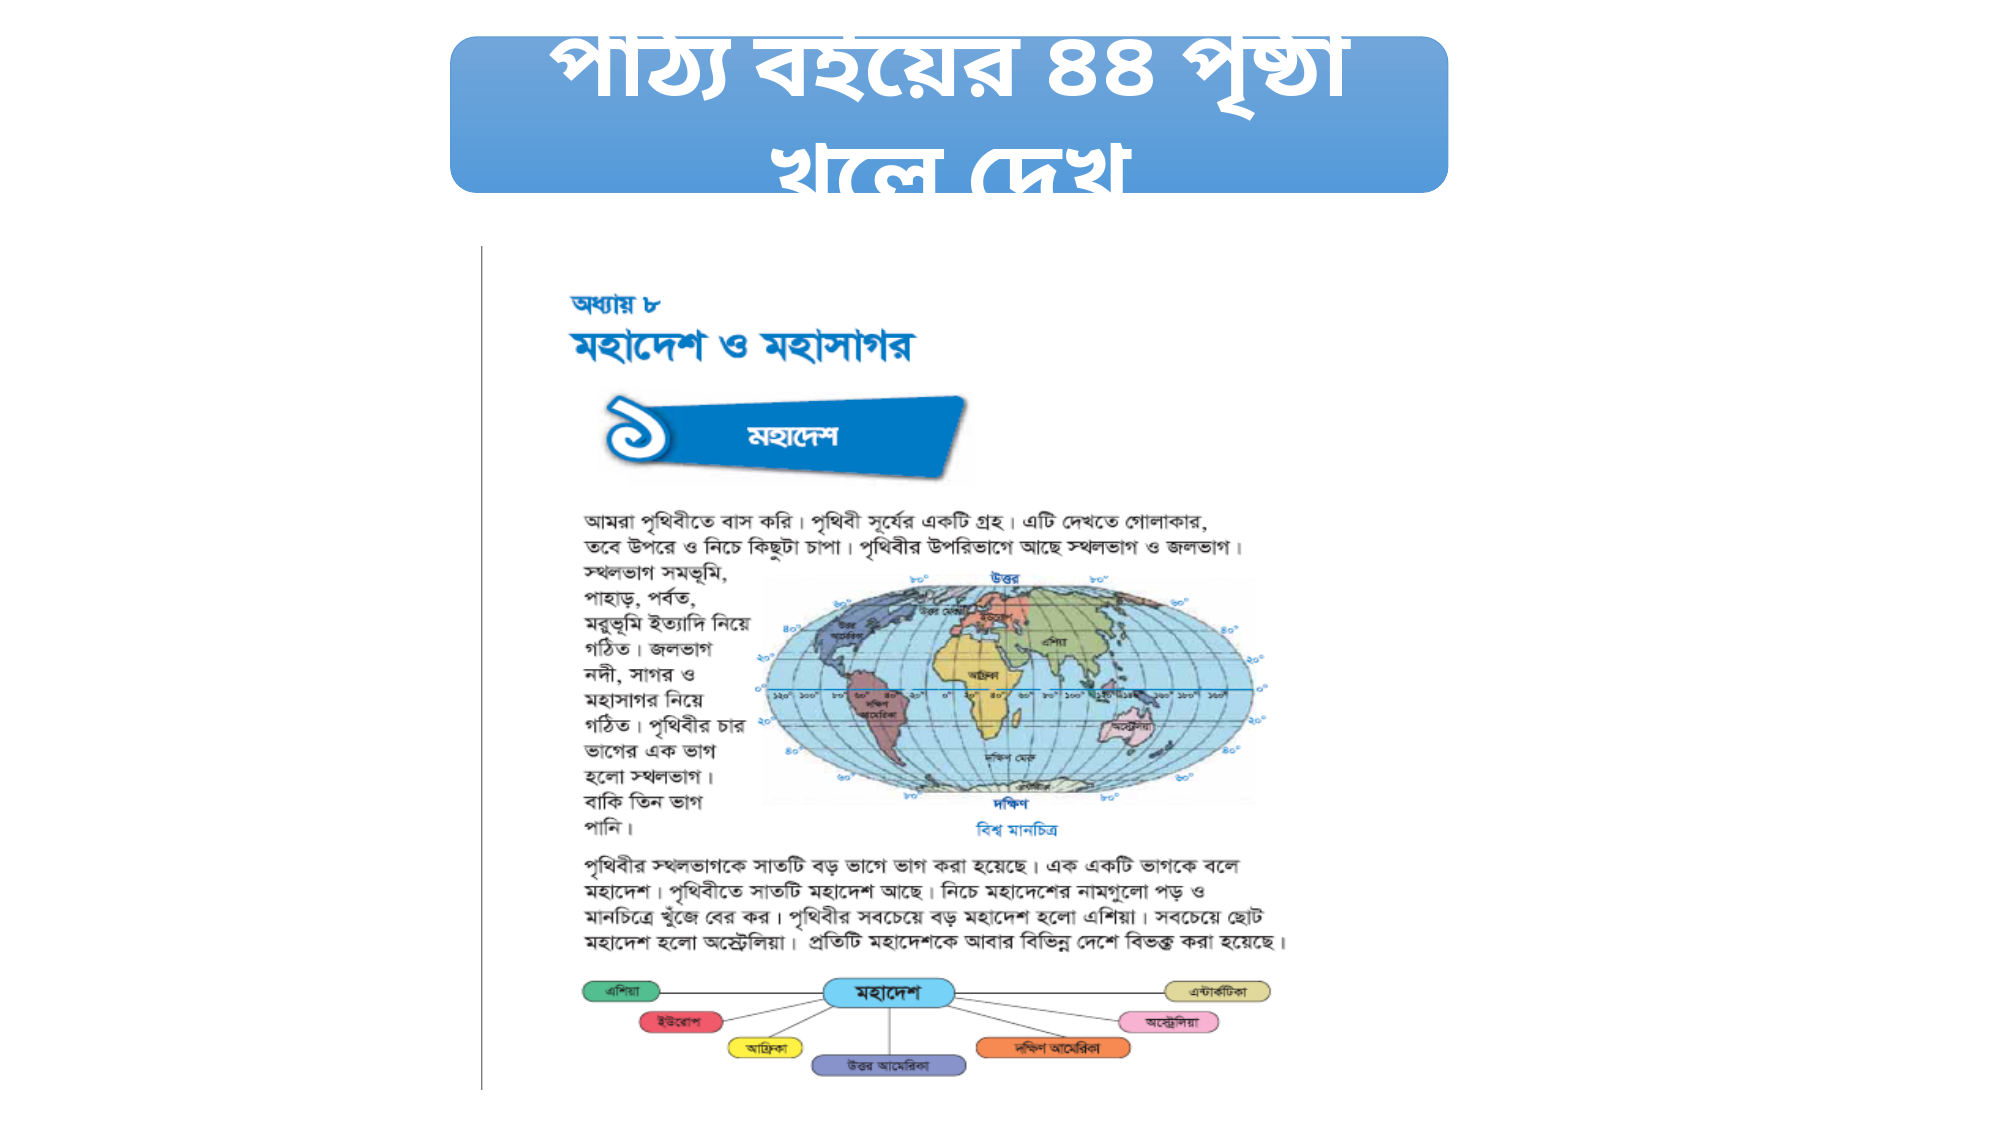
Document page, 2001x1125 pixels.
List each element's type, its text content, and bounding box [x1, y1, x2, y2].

text_box পাঠ্য বইয়ের ৪৪ পৃষ্ঠা খুলে দেখ [450, 36, 1449, 193]
picture [481, 246, 1350, 1090]
